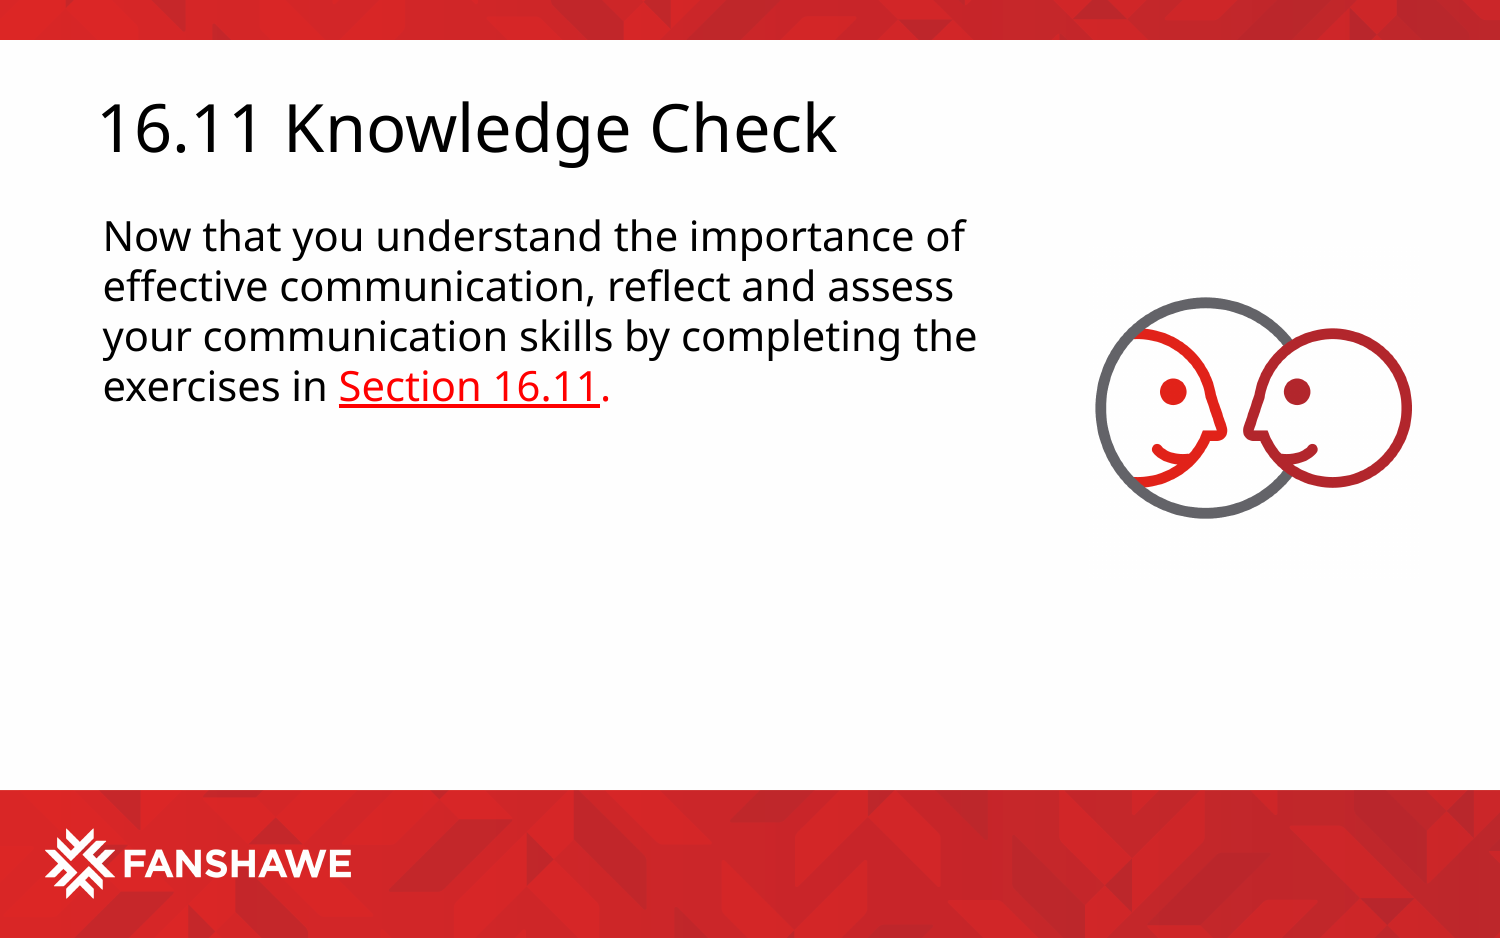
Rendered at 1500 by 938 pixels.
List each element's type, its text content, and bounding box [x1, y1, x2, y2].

picture [0, 0, 1500, 938]
list Now that you understand the importance of effective communication, reflect and assess your communication skills by completing the exercises in Section 16.11. [87, 201, 1053, 589]
title 16.11 Knowledge Check [81, 49, 1419, 202]
